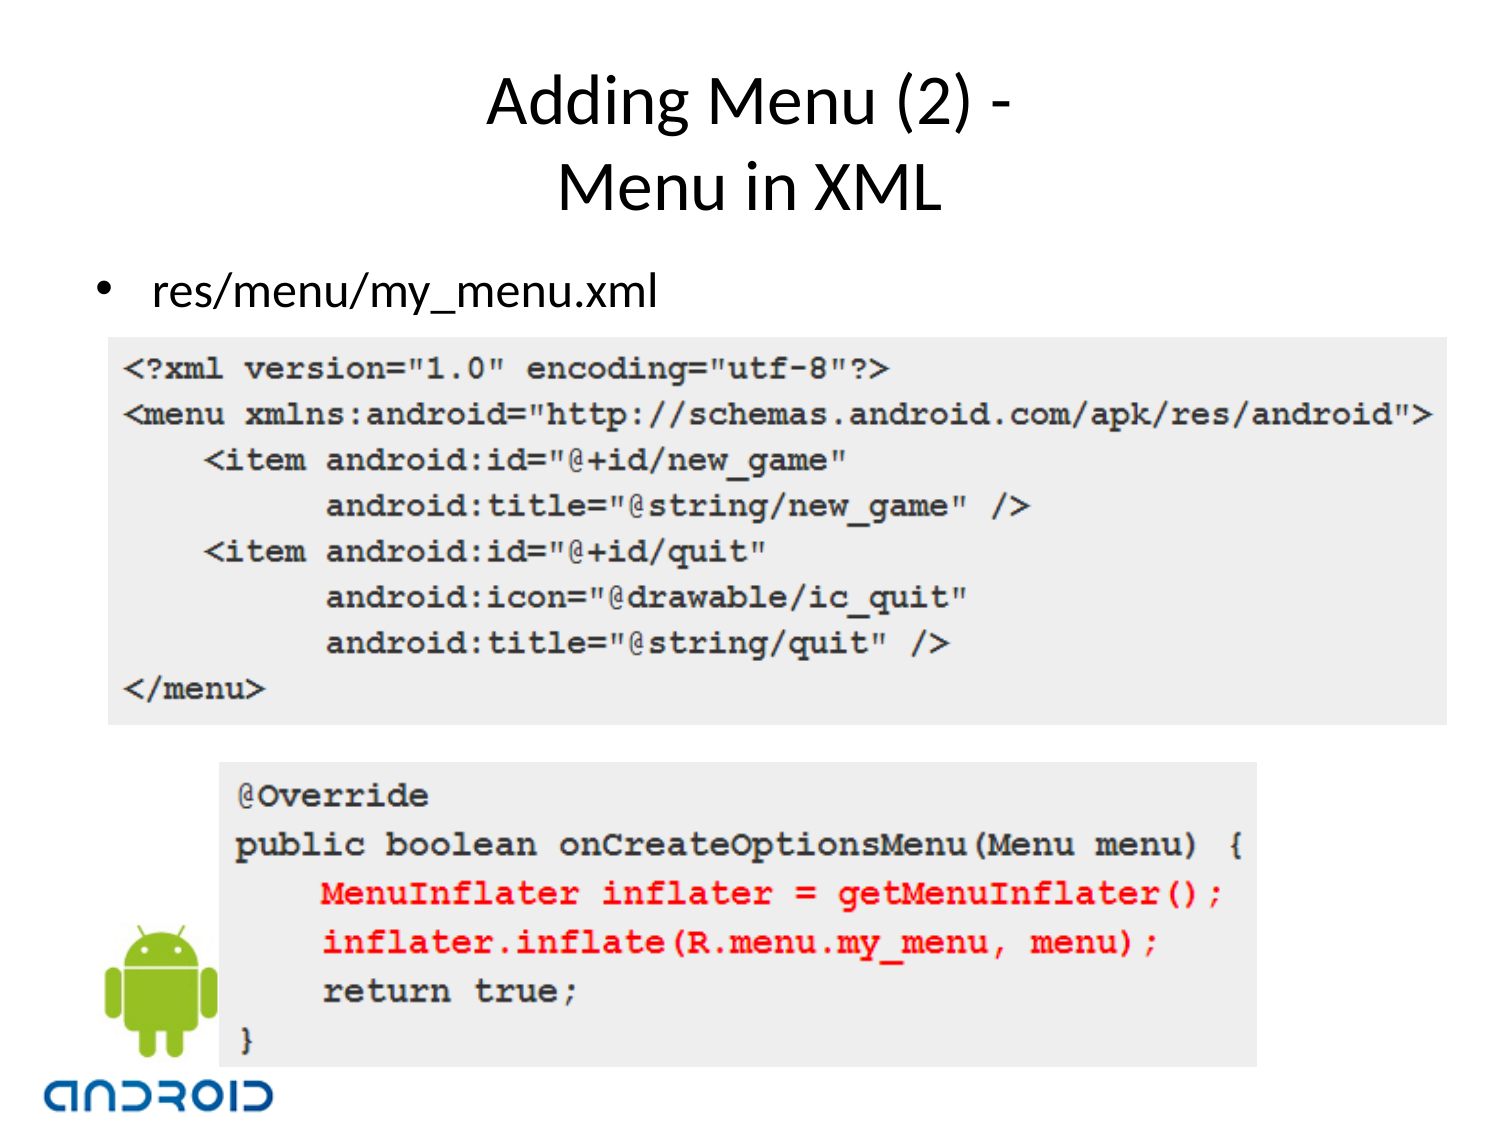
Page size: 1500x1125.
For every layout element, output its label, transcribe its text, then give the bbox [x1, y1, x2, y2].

picture [37, 762, 1257, 1125]
title Adding Menu (2) - Menu in XML [75, 45, 1425, 233]
picture [108, 337, 1447, 726]
list res/menu/my_menu.xml [80, 249, 1431, 993]
